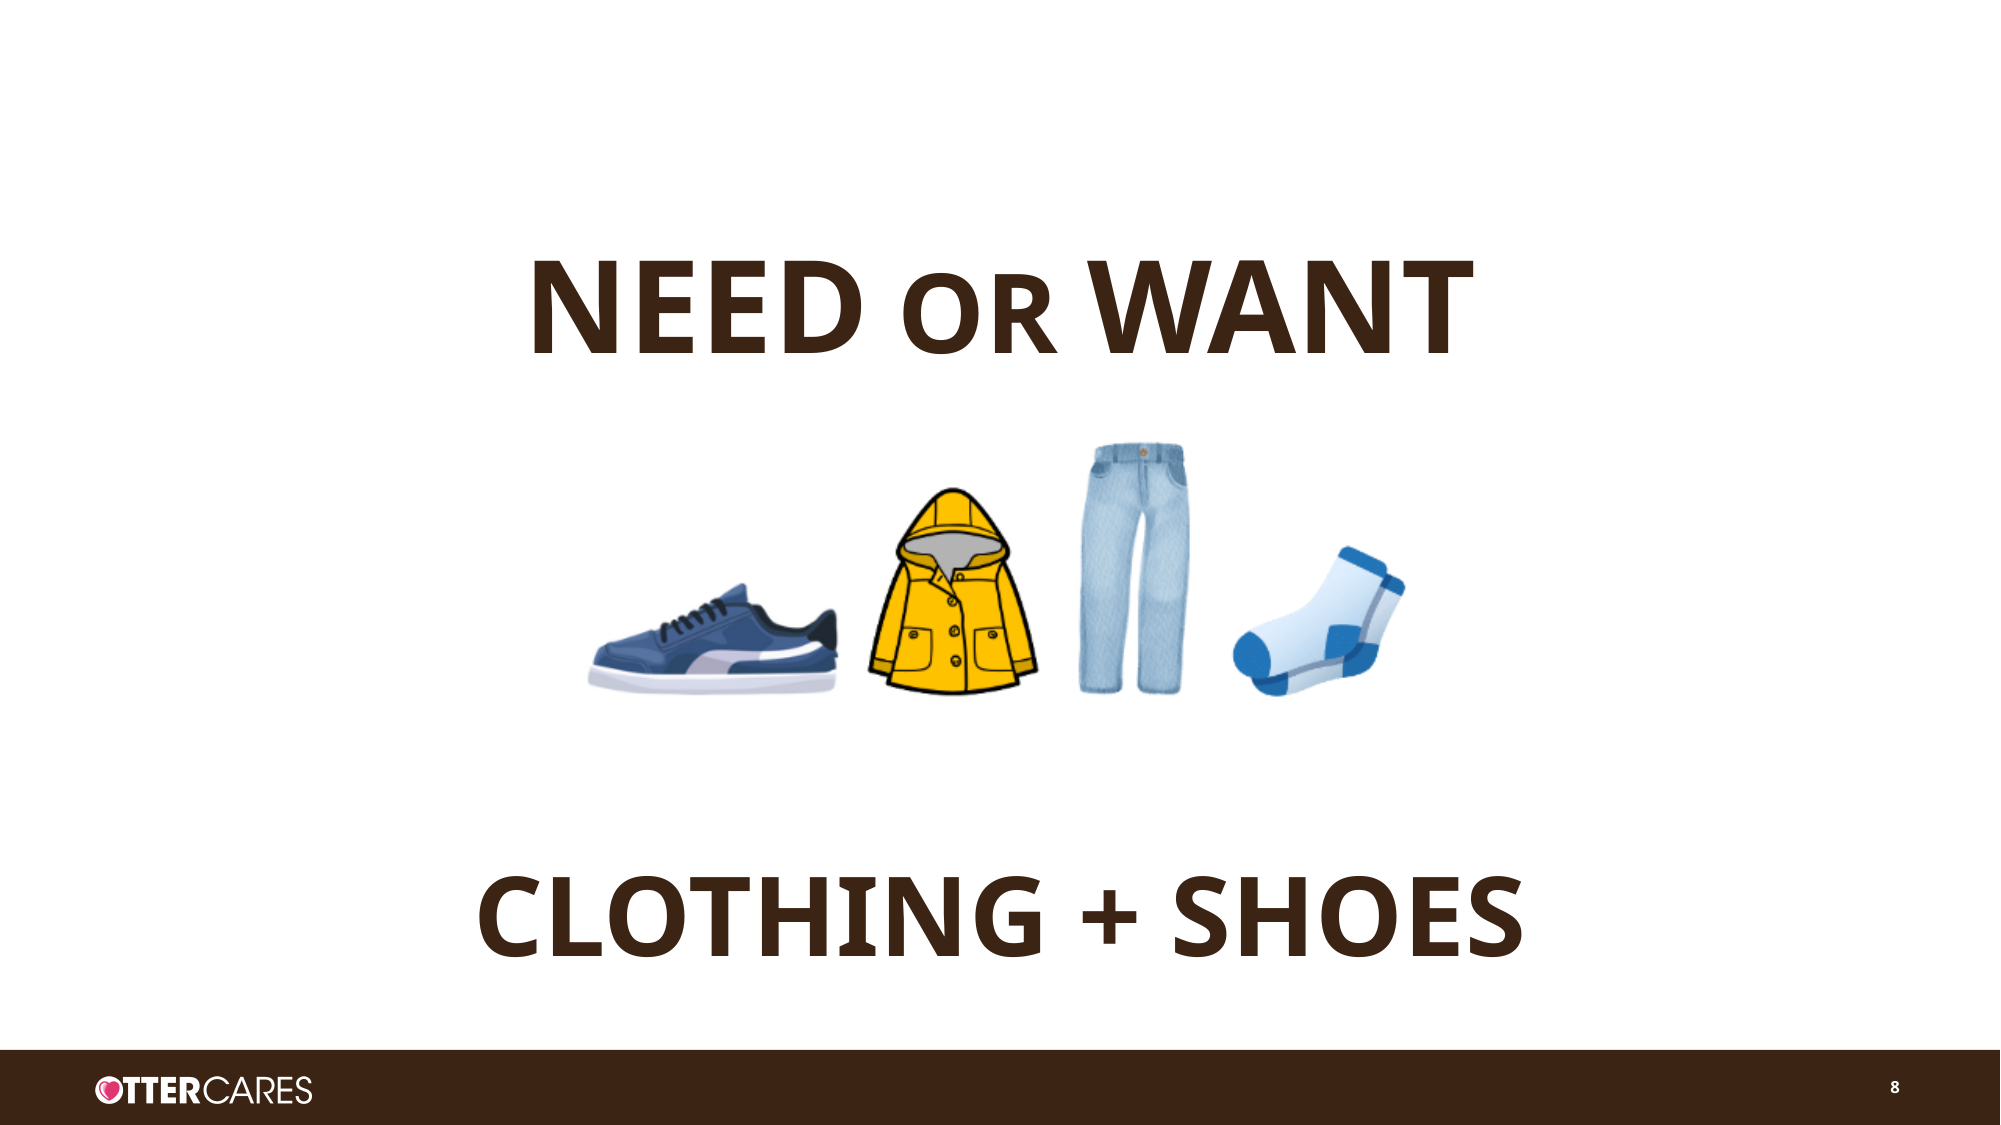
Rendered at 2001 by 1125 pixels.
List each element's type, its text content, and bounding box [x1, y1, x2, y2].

text_box CLOTHING + SHOES [383, 830, 1616, 1029]
slide_number ‹#› [1836, 1058, 1900, 1119]
picture [581, 414, 1419, 711]
picture [95, 1076, 312, 1104]
title NEED OR WANT [107, 209, 1893, 394]
